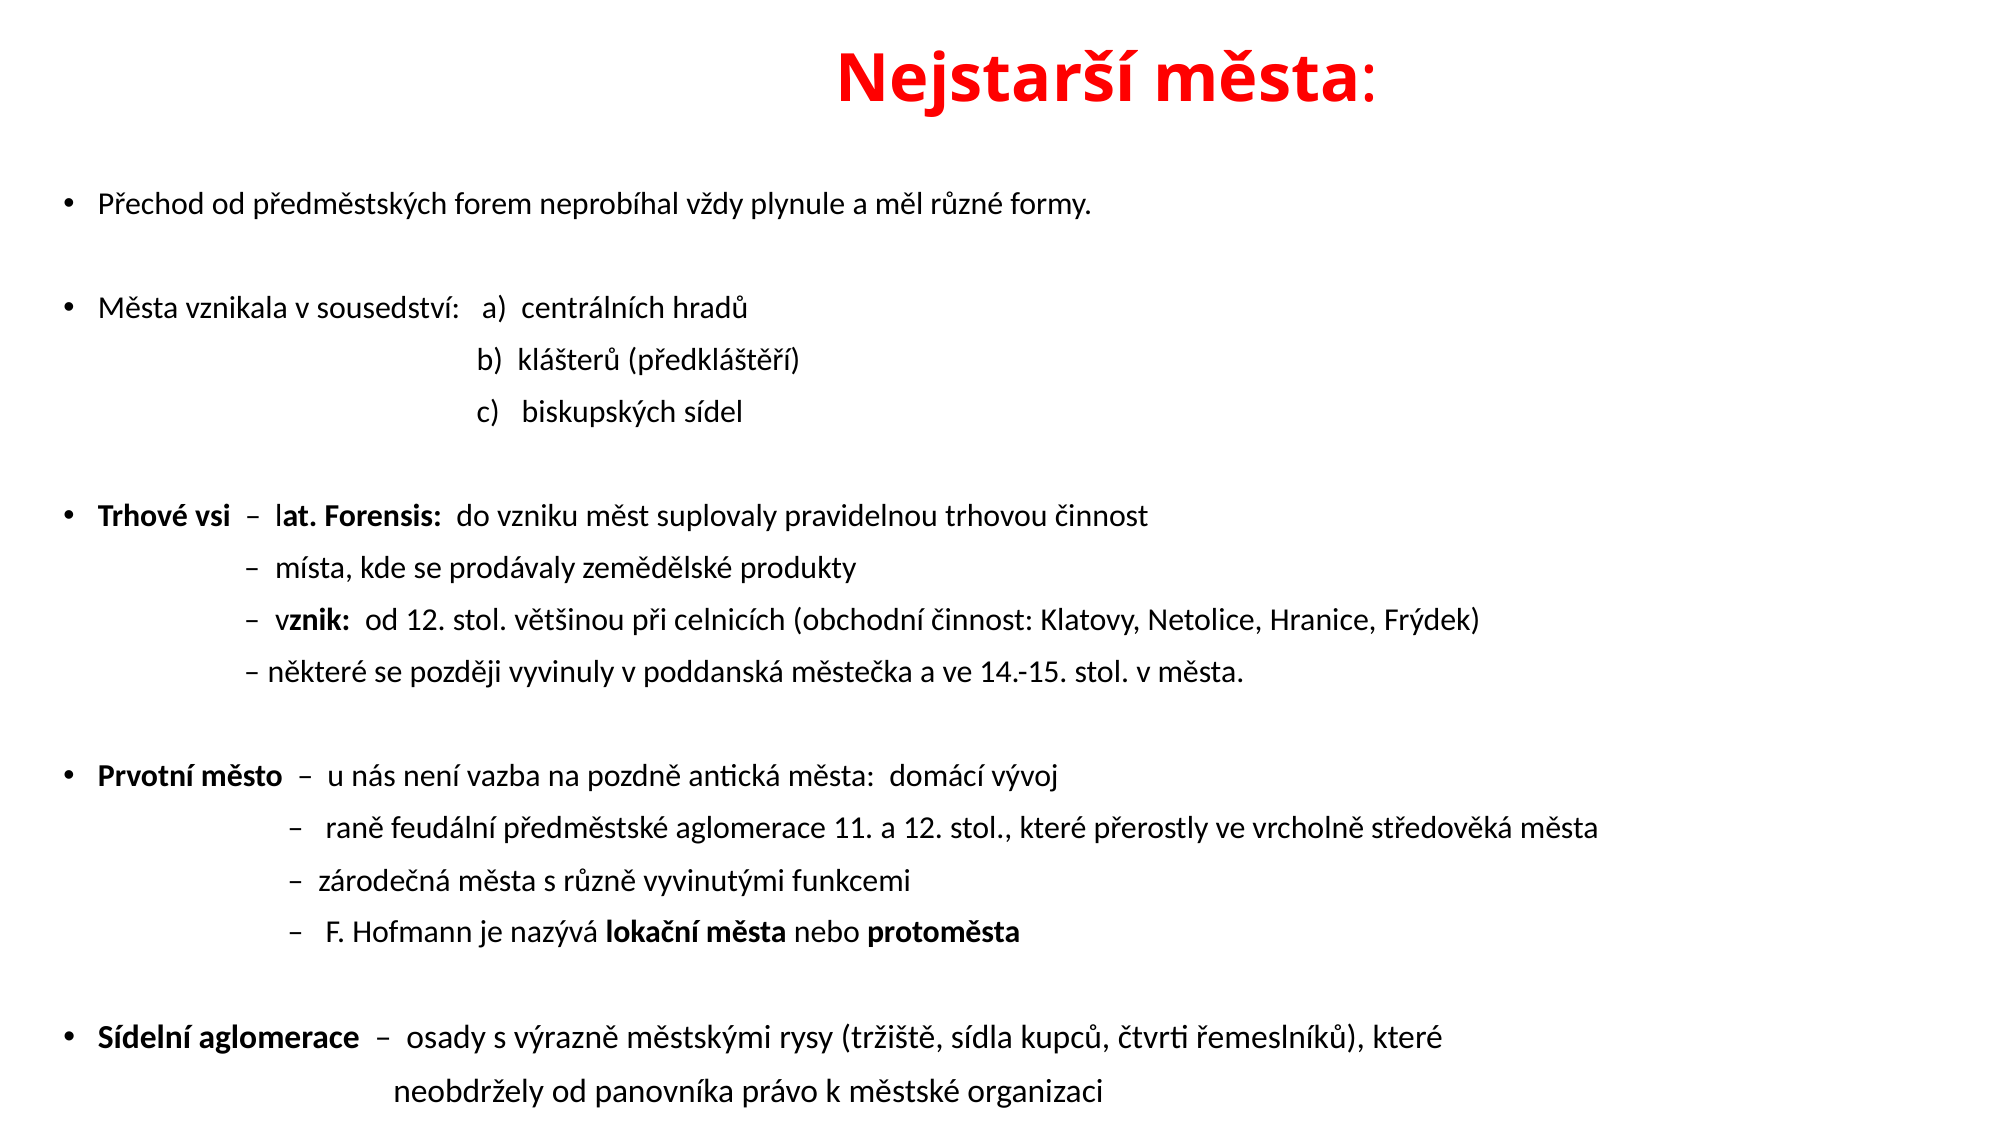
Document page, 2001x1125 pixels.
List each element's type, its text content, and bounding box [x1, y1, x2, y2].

list Přechod od předměstských forem neprobíhal vždy plynule a měl různé formy. Města vznikala v sousedství: a) centrálních hradů b) klášterů (předkláštěří) c) biskupských sídel Trhové vsi – lat. Forensis: do vzniku měst suplovaly pravidelnou trhovou činnost – místa, kde se prodávaly zemědělské produkty – vznik: od 12. stol. většinou při celnicích (obchodní činnost: Klatovy, Netolice, Hranice, Frýdek) – některé se později vyvinuly v poddanská městečka a ve 14.-15. stol. v města. Prvotní město – u nás není vazba na pozdně antická města: domácí vývoj – raně feudální předměstské aglomerace 11. a 12. stol., které přerostly ve vrcholně středověká města – zárodečná města s různě vyvinutými funkcemi – F. Hofmann je nazývá lokační města nebo protoměsta Sídelní aglomerace – osady s výrazně městskými rysy (tržiště, sídla kupců, čtvrti řemeslníků), které neobdržely od panovníka právo k městské organizaci [48, 179, 2000, 1125]
title Nejstarší města: [113, 0, 1887, 160]
